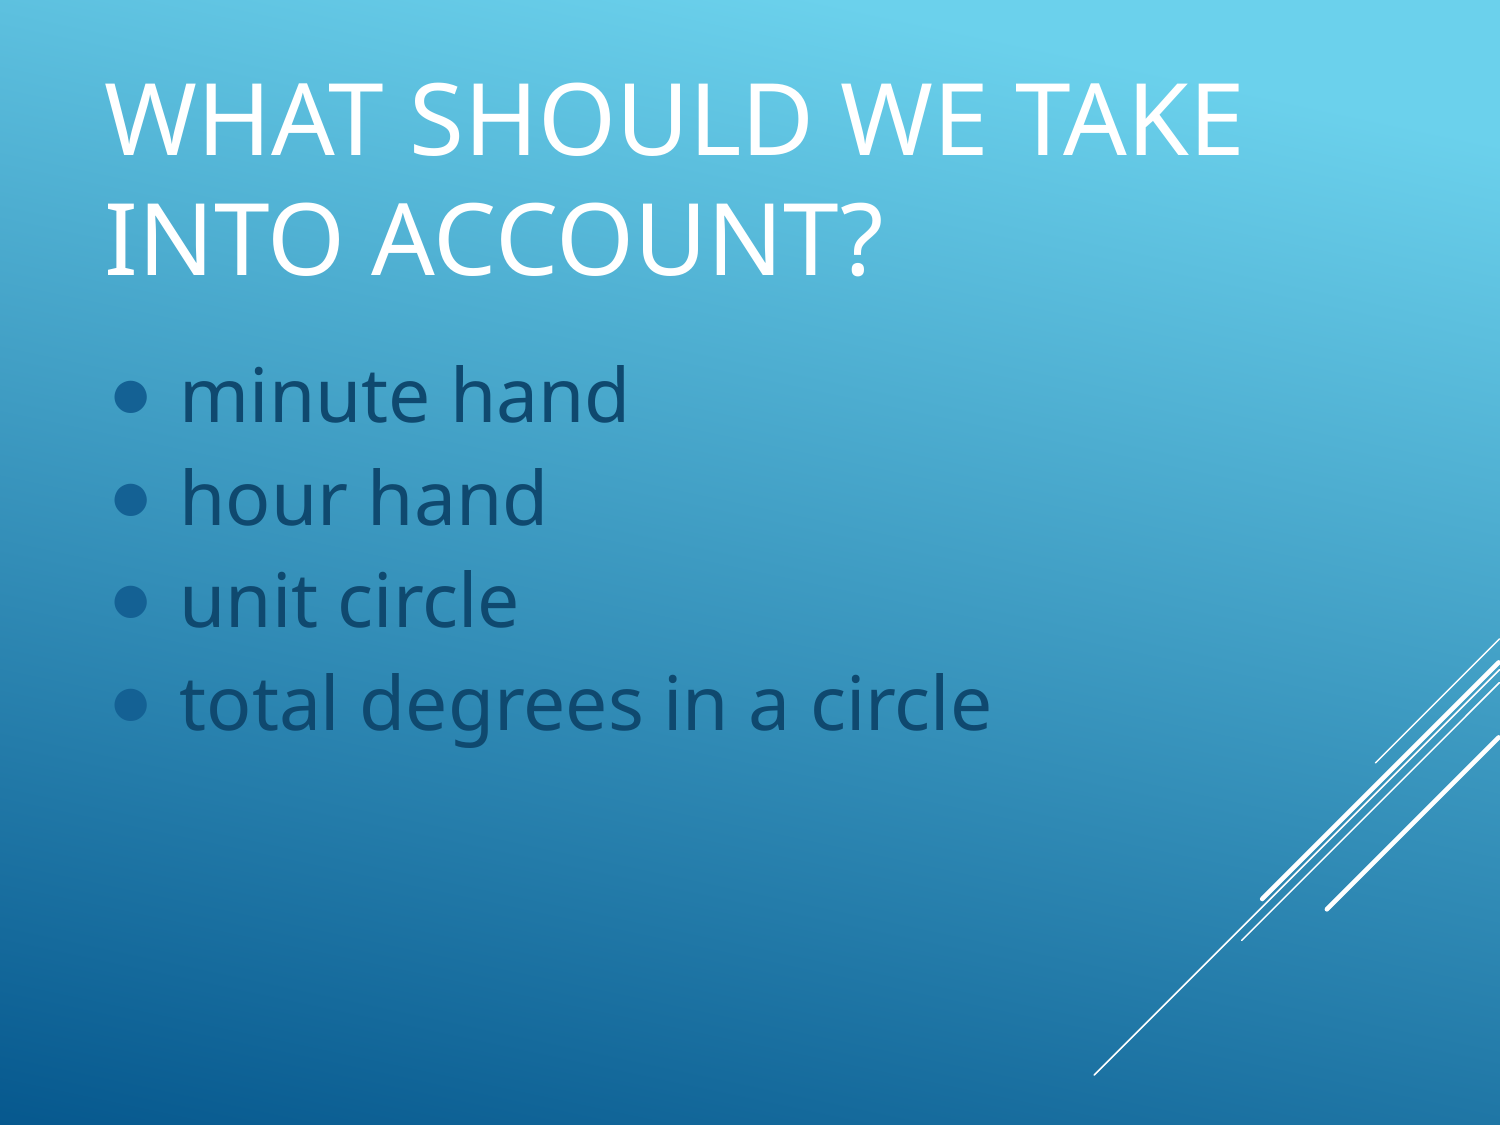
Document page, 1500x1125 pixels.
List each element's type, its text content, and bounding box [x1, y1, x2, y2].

list minute hand hour hand unit circle total degrees in a circle [89, 237, 1165, 856]
title What should we take into account? [89, 50, 1425, 300]
